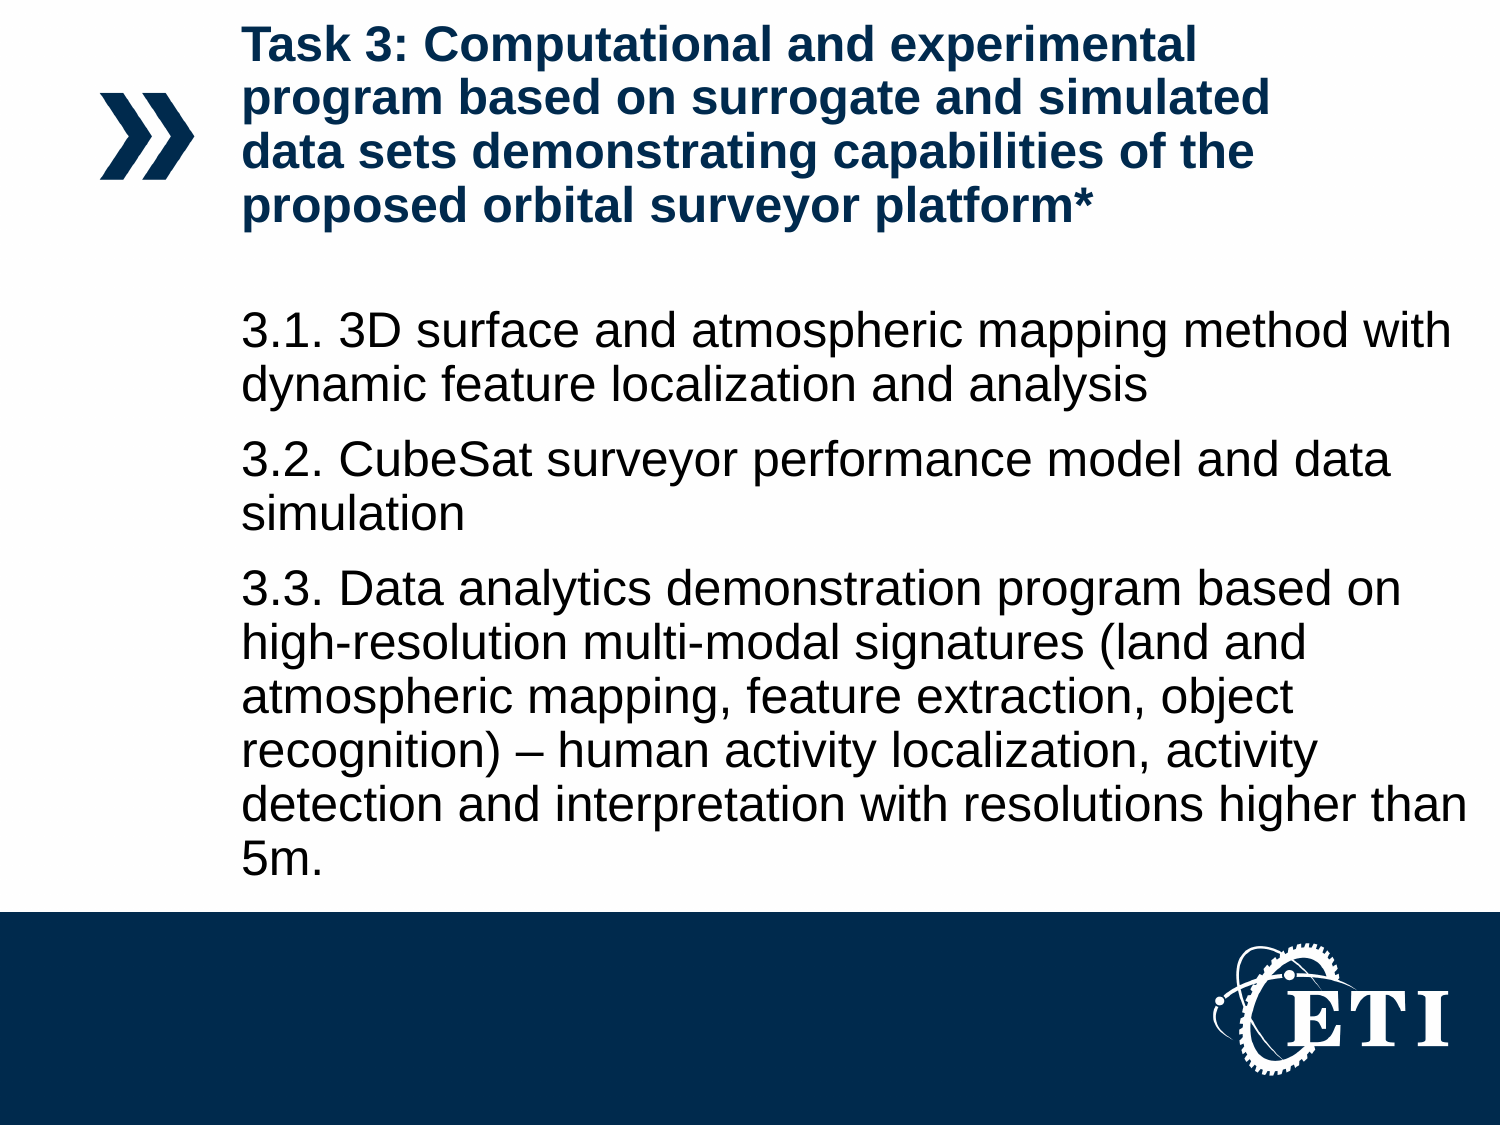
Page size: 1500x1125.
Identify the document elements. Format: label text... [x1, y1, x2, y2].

title Task 3: Computational and experimental program based on surrogate and simulated data sets demonstrating capabilities of the proposed orbital surveyor platform* [226, 17, 1500, 235]
list 3.1. 3D surface and atmospheric mapping method with dynamic feature localization and analysis 3.2. CubeSat surveyor performance model and data simulation 3.3. Data analytics demonstration program based on high-resolution multi-modal signatures (land and atmospheric mapping, feature extraction, object recognition) – human activity localization, activity detection and interpretation with resolutions higher than 5m. [226, 297, 1500, 924]
picture [0, 0, 1500, 1125]
